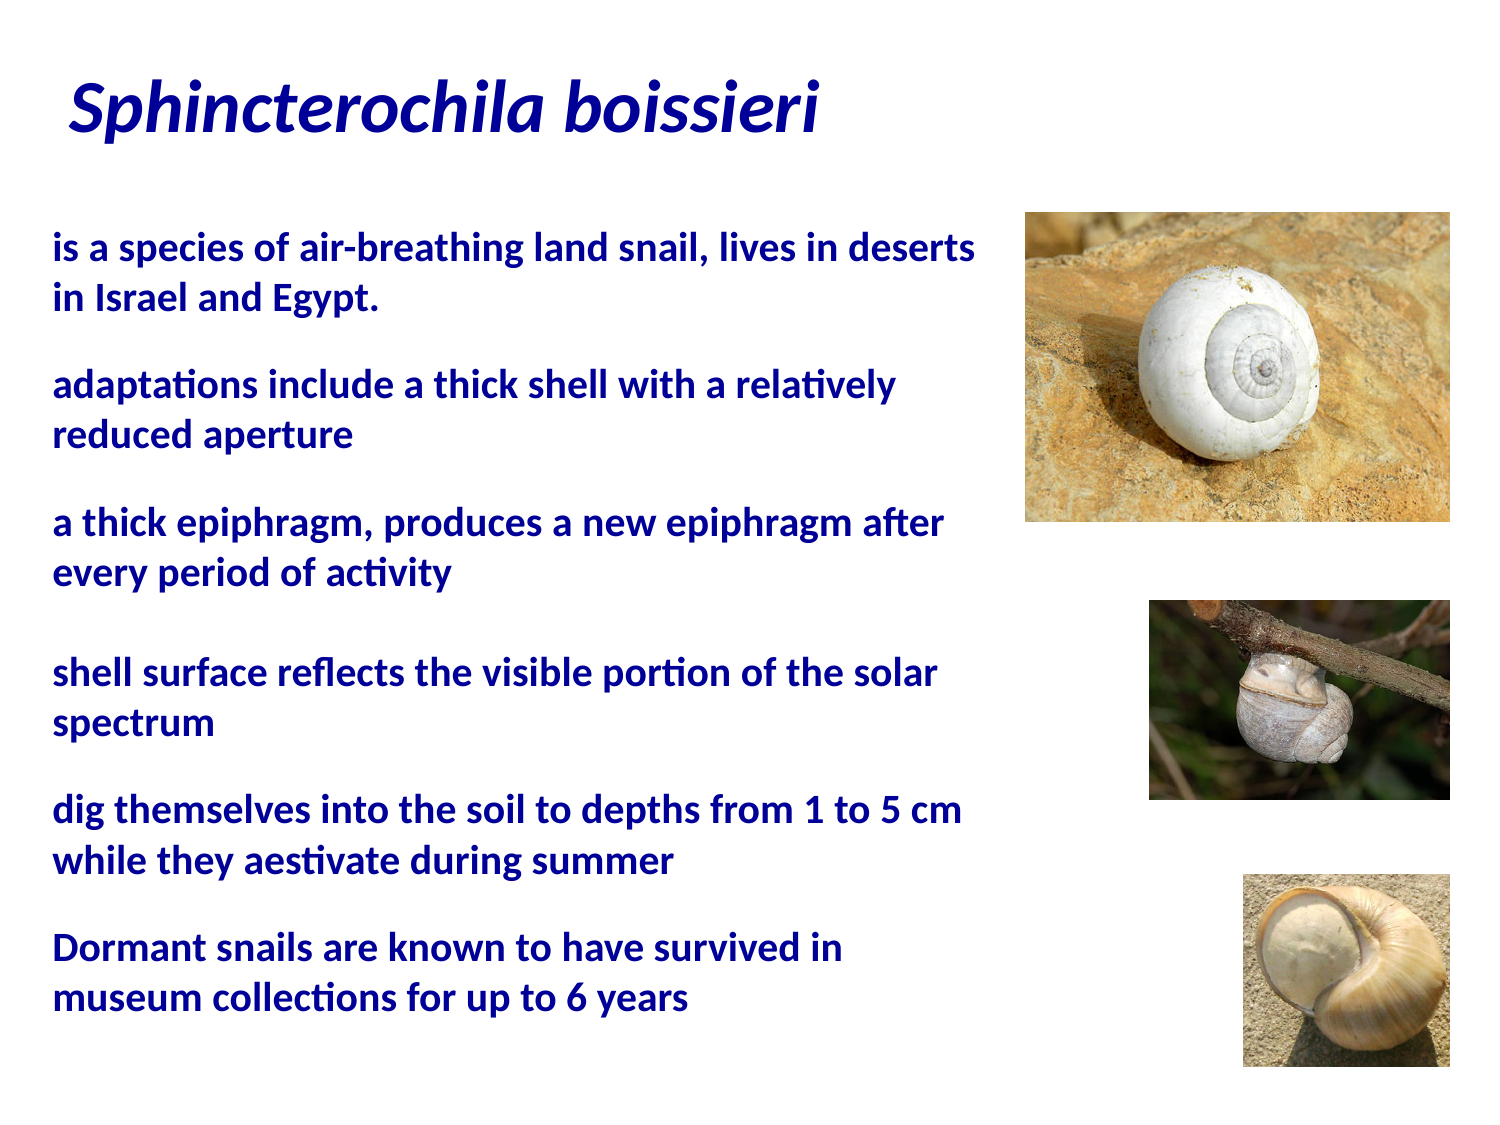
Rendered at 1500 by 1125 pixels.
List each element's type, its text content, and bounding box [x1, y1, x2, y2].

picture [1243, 874, 1450, 1068]
text_box shell surface reflects the visible portion of the solar spectrum dig themselves into the soil to depths from 1 to 5 cm while they aestivate during summer Dormant snails are known to have survived in museum collections for up to 6 years [37, 637, 1000, 1115]
picture [1024, 212, 1450, 522]
text_box Sphincterochila boissieri [54, 49, 853, 155]
picture [1149, 599, 1450, 801]
text_box is a species of air-breathing land snail, lives in deserts in Israel and Egypt. adaptations include a thick shell with a relatively reduced aperture a thick epiphragm, produces a new epiphragm after every period of activity [37, 212, 1000, 603]
